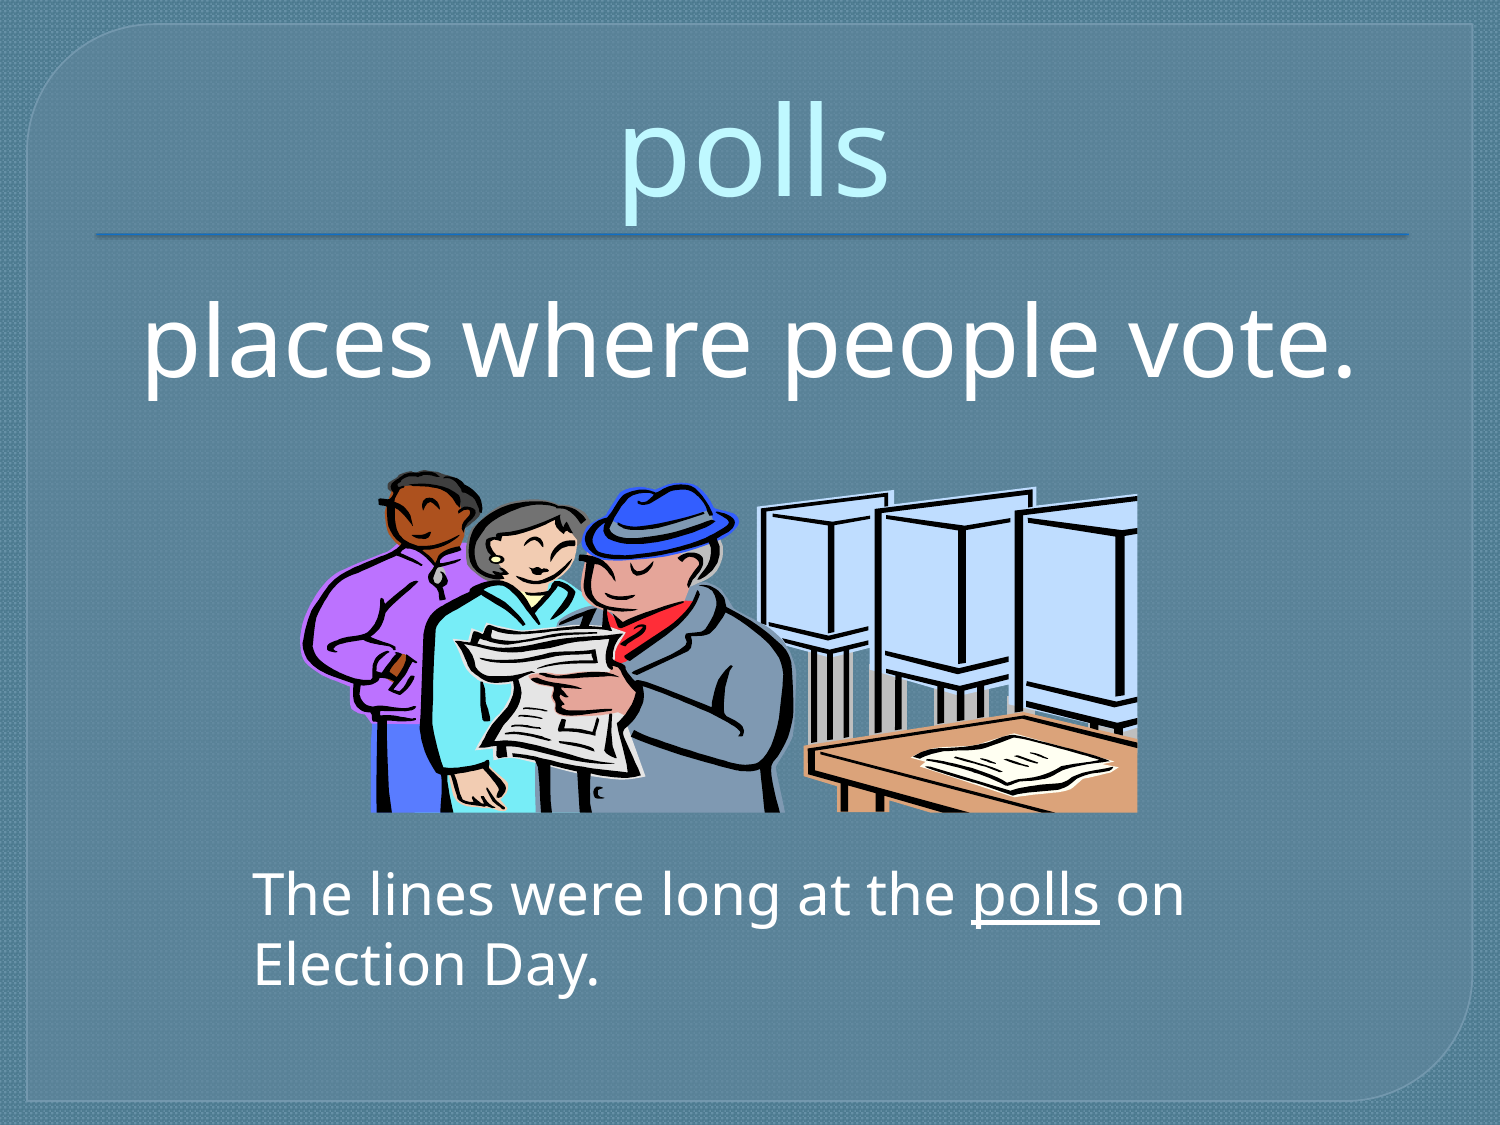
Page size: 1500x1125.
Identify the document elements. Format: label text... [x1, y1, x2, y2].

picture [299, 468, 1138, 813]
title polls [75, 41, 1425, 230]
text_box The lines were long at the polls on Election Day. [237, 849, 1325, 1005]
list places where people vote. [75, 270, 1425, 1013]
